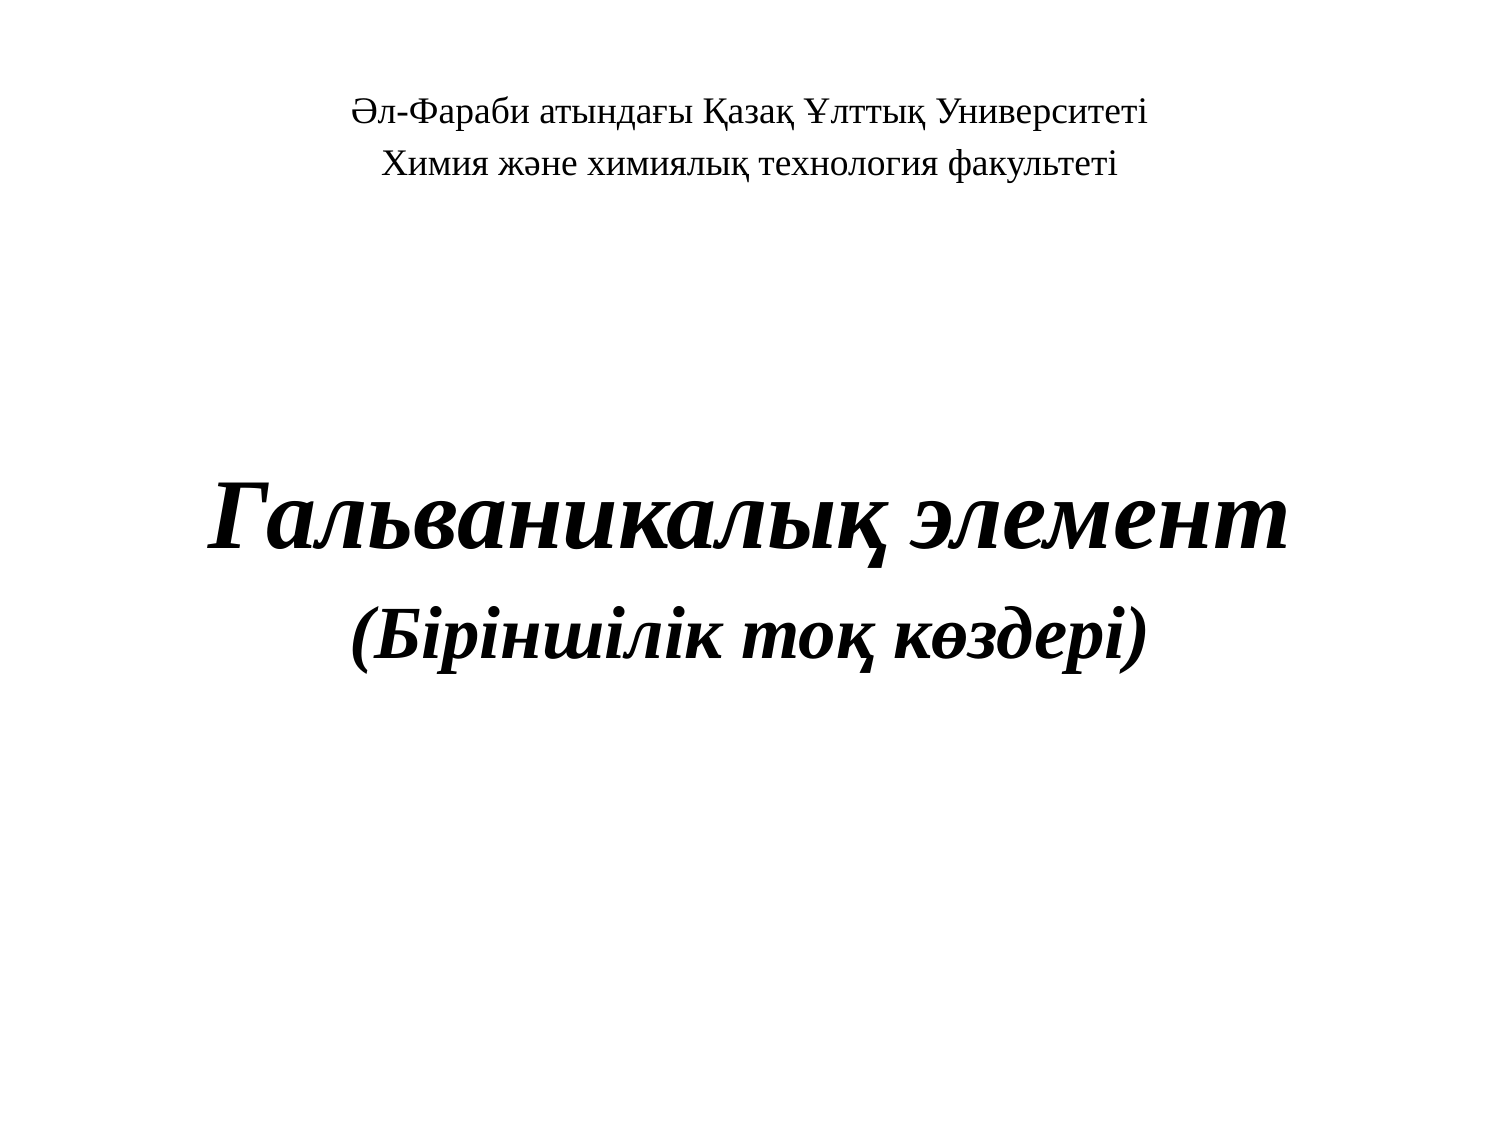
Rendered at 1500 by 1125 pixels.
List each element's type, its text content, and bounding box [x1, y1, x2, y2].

subtitle Әл-Фараби атындағы Қазақ Ұлттық Университеті Химия және химиялық технология факультеті Гальваникалық элемент (Біріншілік тоқ көздері) [112, 78, 1388, 1012]
